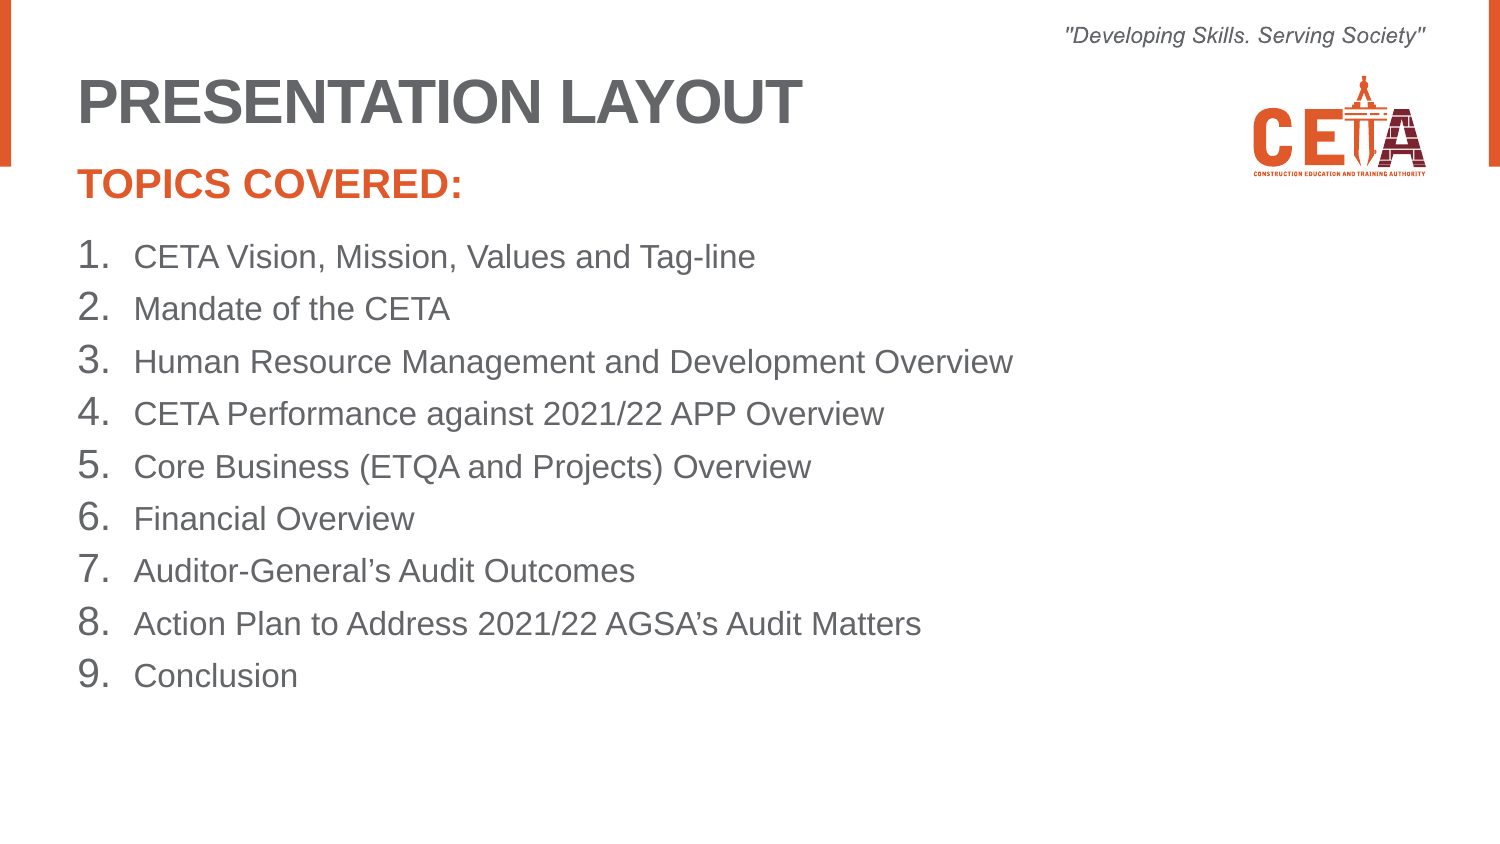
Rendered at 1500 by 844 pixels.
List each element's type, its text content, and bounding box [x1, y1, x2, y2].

list CETA Vision, Mission, Values and Tag-line Mandate of the CETA Human Resource Management and Development Overview CETA Performance against 2021/22 APP Overview Core Business (ETQA and Projects) Overview Financial Overview Auditor-General’s Audit Outcomes Action Plan to Address 2021/22 AGSA’s Audit Matters Conclusion [74, 232, 1426, 816]
title PRESENTATION LAYOUT [74, 66, 1426, 154]
list TOPICS COVERED: [74, 154, 1426, 213]
